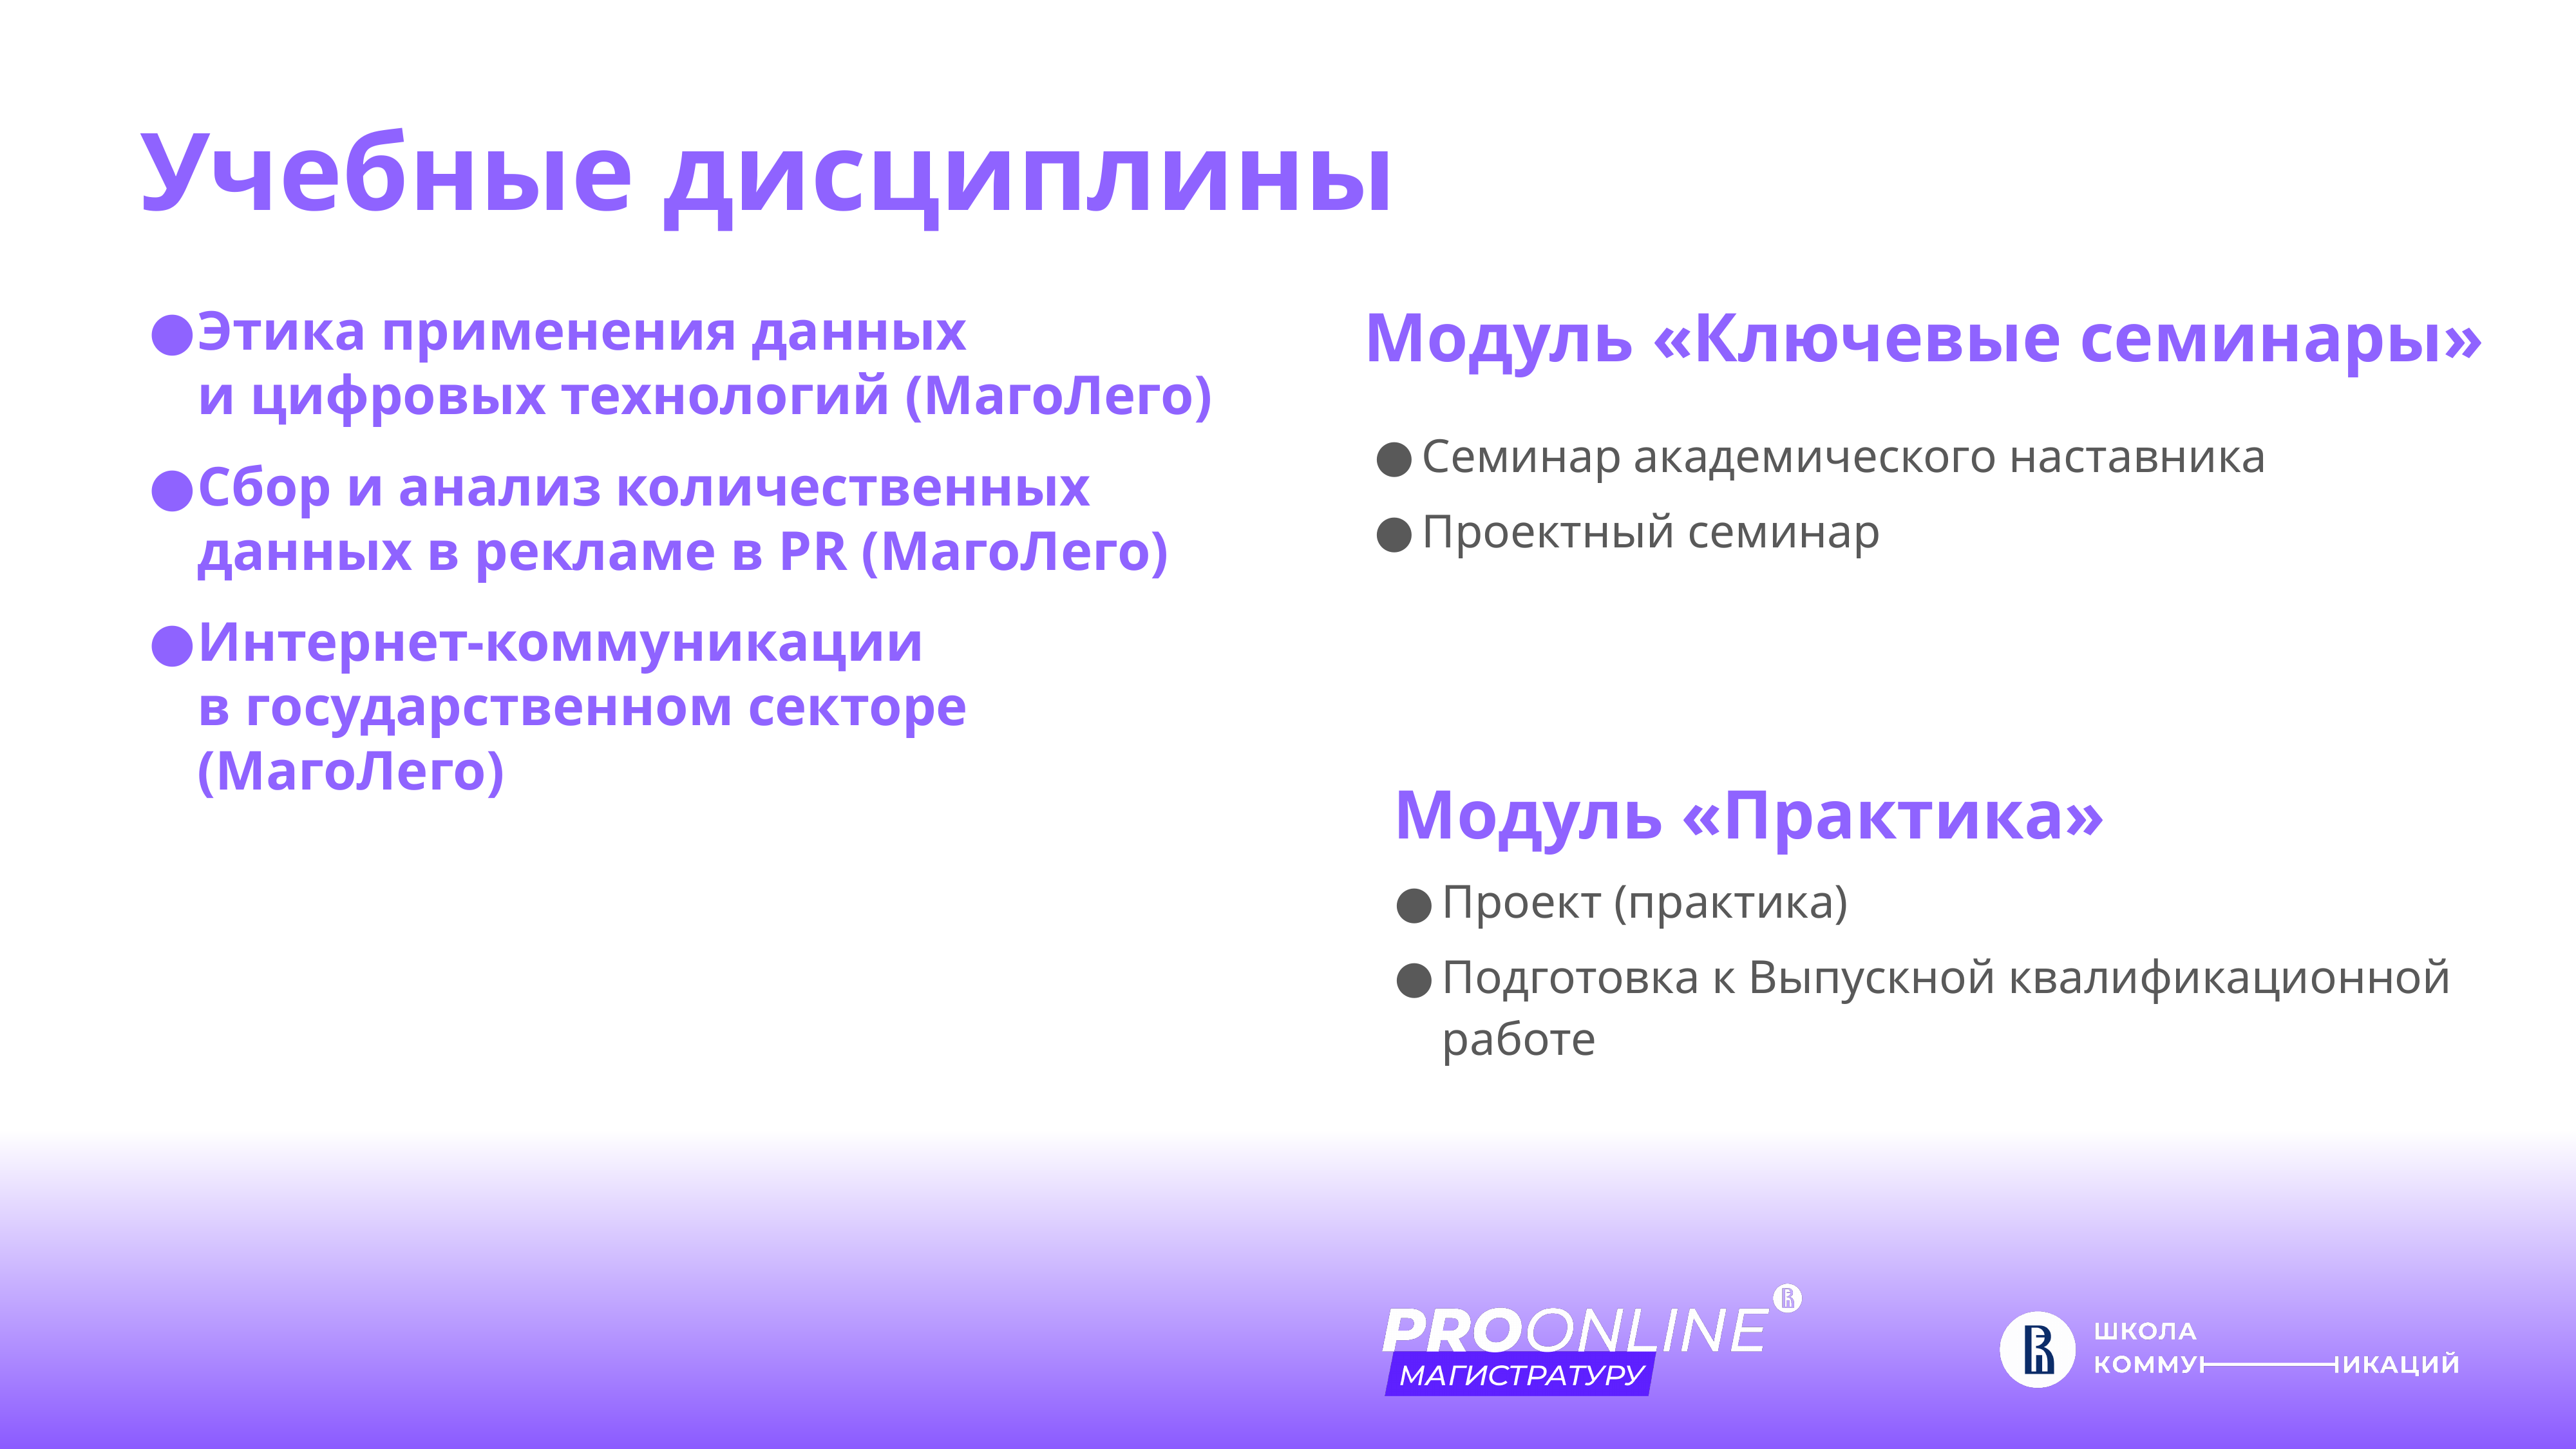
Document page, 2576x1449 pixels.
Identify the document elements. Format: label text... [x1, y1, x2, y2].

text_box Семинар академического наставника Проектный семинар [1363, 410, 2501, 567]
subtitle Учебные дисциплины [139, 90, 2288, 304]
text_box Модуль «Практика» Проект (практика) Подготовка к Выпускной квалификационной работе [1393, 763, 2467, 1065]
text_box Этика применения данных и цифровых технологий (МагоЛего) Сбор и анализ количественных данных в рекламе в PR (МагоЛего) Интернет-коммуникации в государственном секторе (МагоЛего) [139, 287, 1276, 811]
picture [1995, 1296, 2467, 1397]
text_box Модуль «Ключевые семинары» [1363, 287, 2537, 375]
picture [1381, 1274, 1814, 1396]
